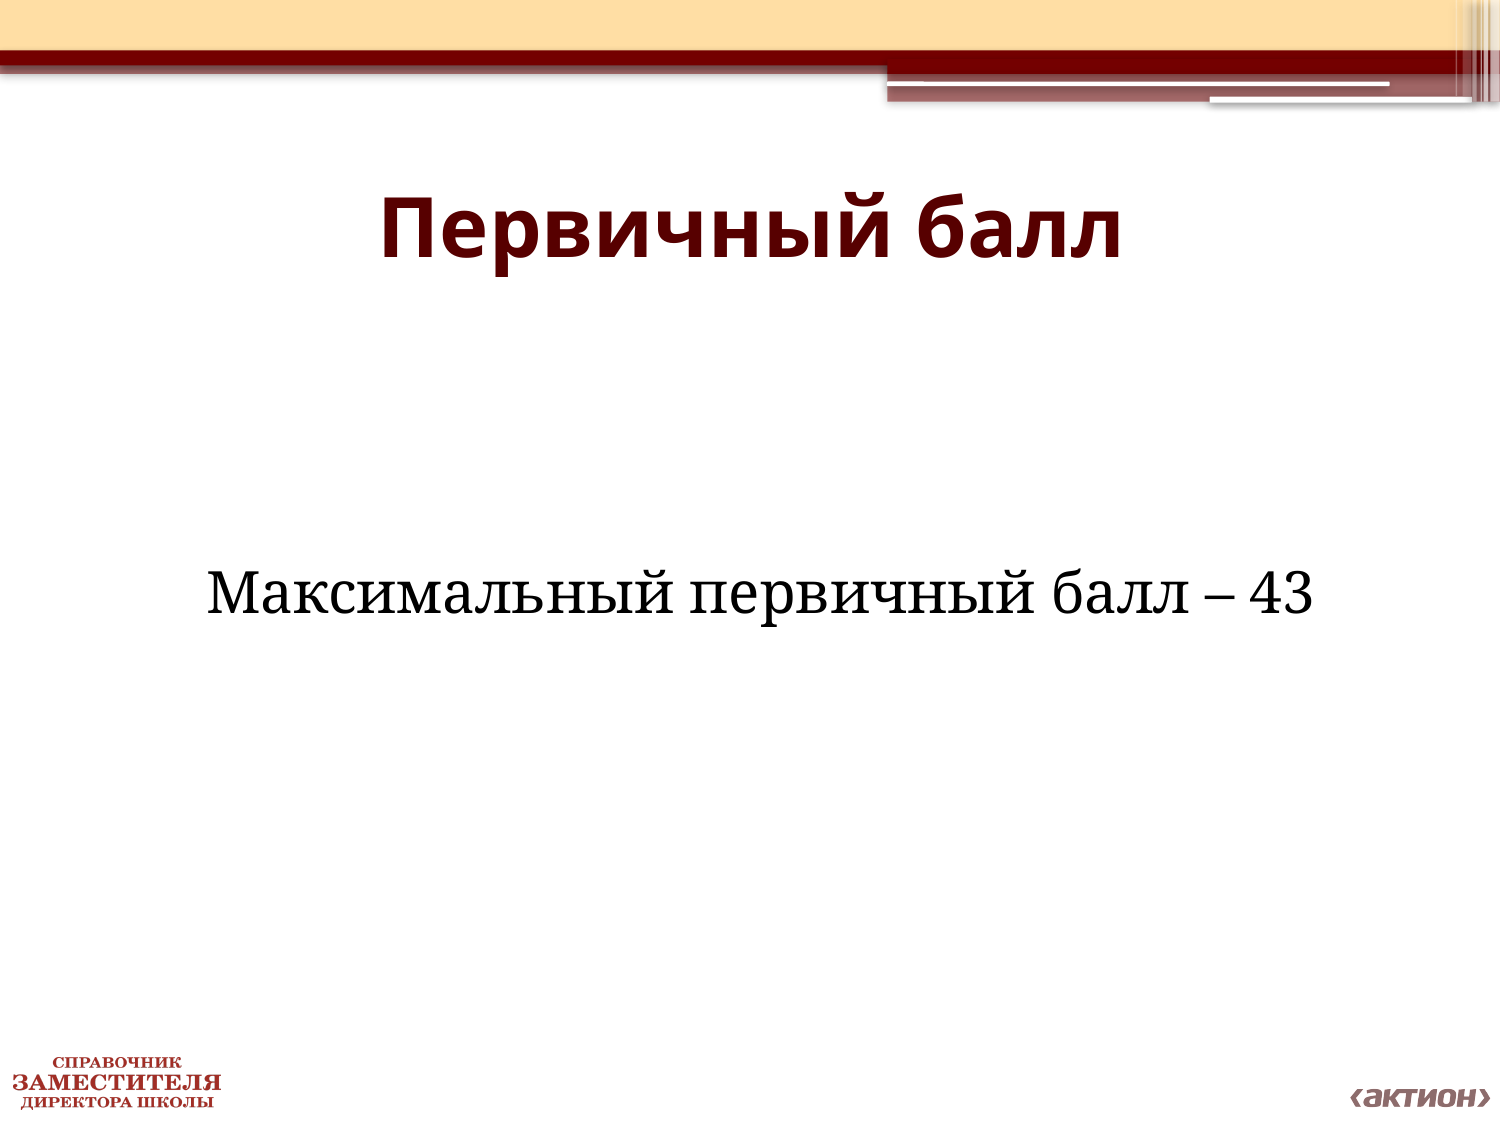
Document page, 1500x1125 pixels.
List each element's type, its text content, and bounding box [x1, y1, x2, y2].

list Максимальный первичный балл – 43 [76, 318, 1427, 1029]
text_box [13, 1056, 1500, 1111]
title Первичный балл [76, 137, 1427, 313]
